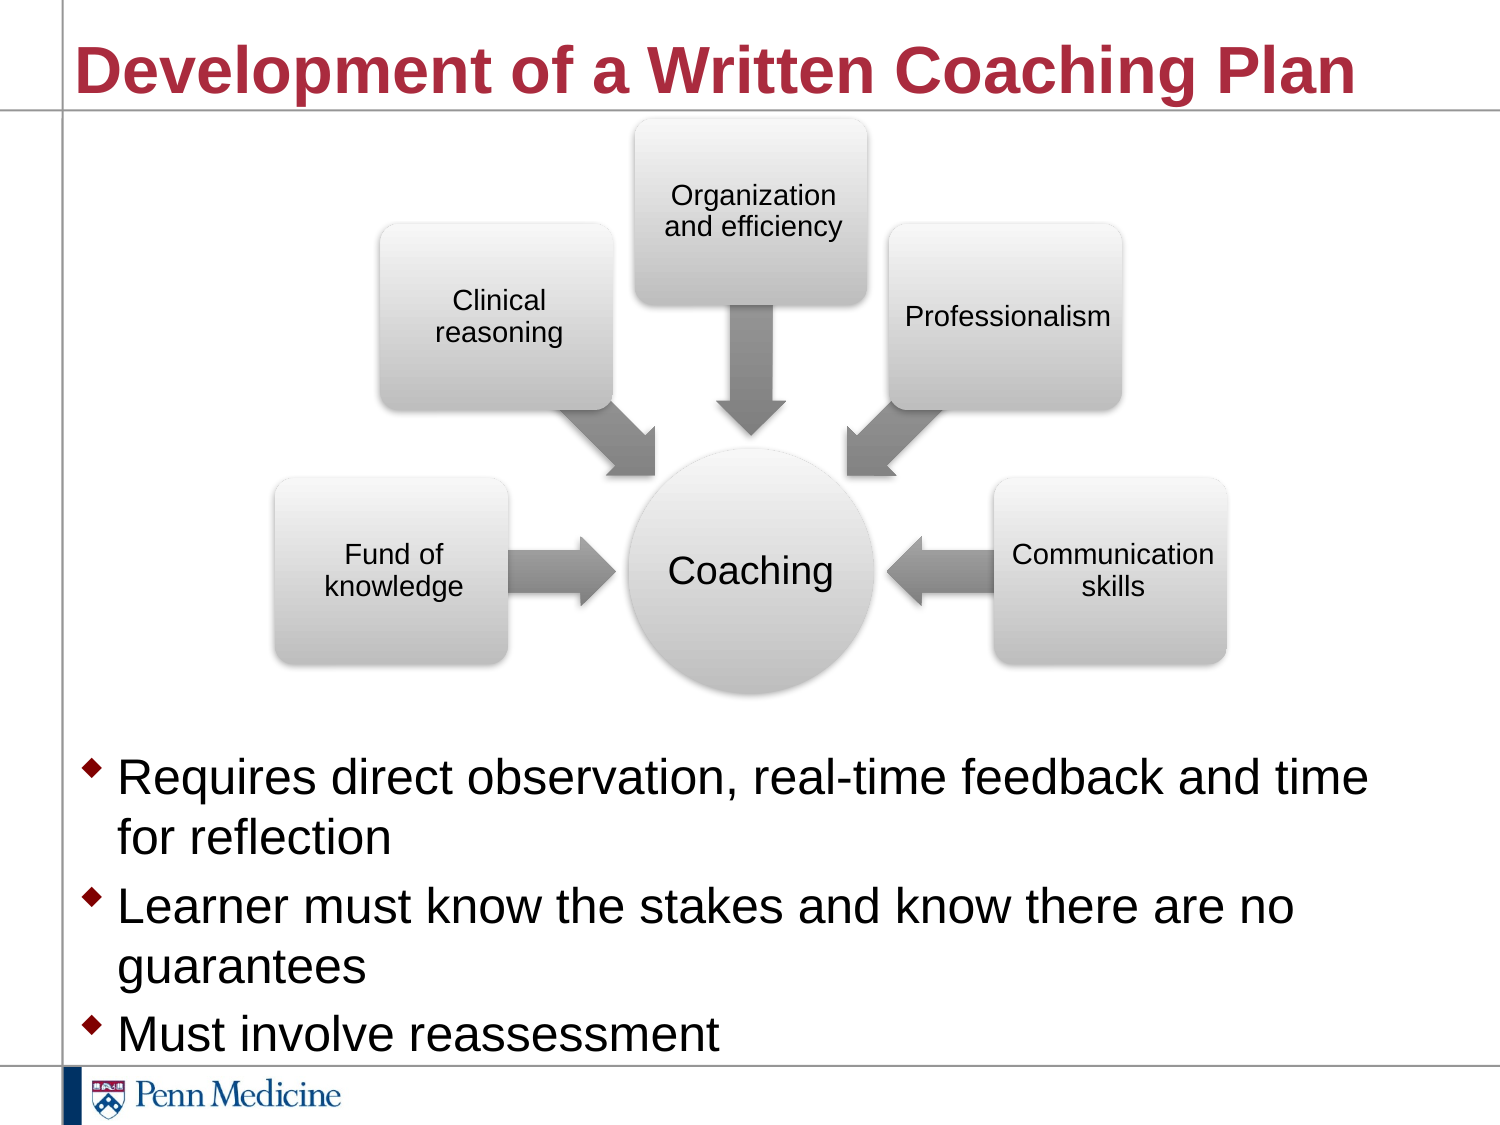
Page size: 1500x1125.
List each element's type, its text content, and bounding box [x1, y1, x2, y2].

title Development of a Written Coaching Plan [74, 14, 1473, 107]
text_box Requires direct observation, real-time feedback and time for reflection Learner must know the stakes and know there are no guarantees Must involve reassessment [62, 737, 1450, 1069]
picture [86, 1076, 349, 1121]
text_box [274, 74, 1228, 738]
